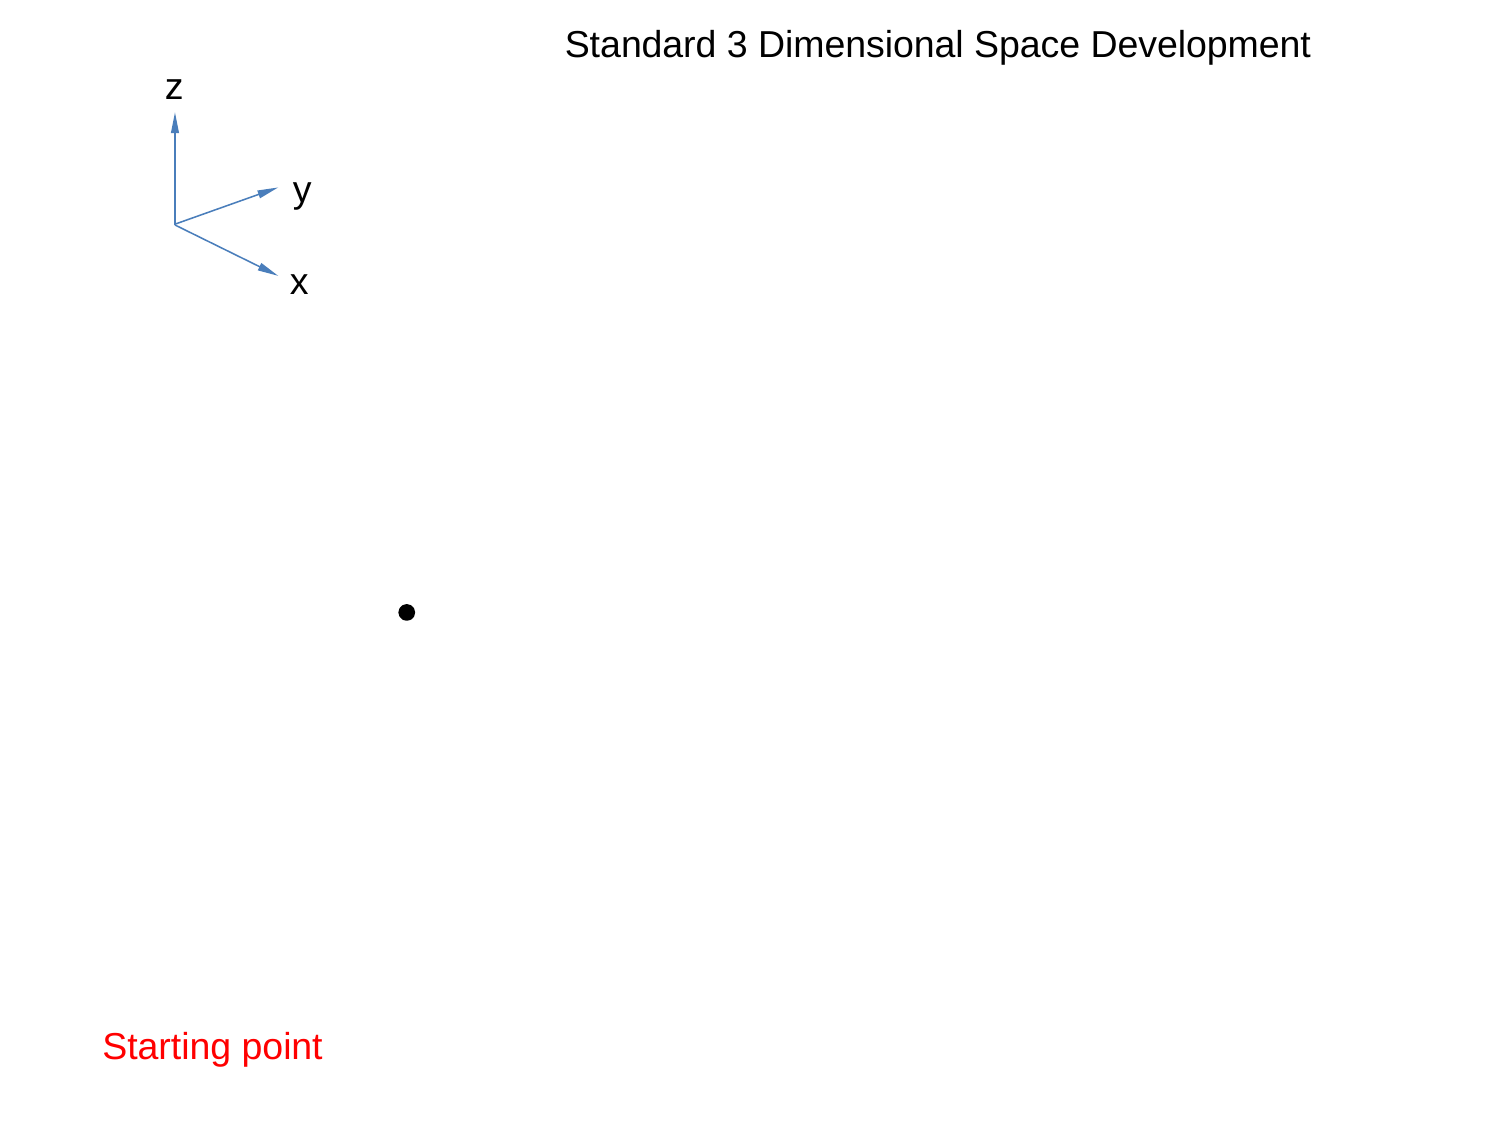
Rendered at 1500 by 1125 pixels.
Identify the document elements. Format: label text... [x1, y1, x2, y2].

text_box Standard 3 Dimensional Space Development [549, 12, 1488, 73]
text_box y [282, 157, 316, 217]
text_box [398, 604, 416, 621]
text_box Starting point [87, 1014, 1025, 1075]
text_box x [275, 249, 313, 310]
text_box z [150, 54, 188, 115]
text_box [174, 112, 279, 276]
